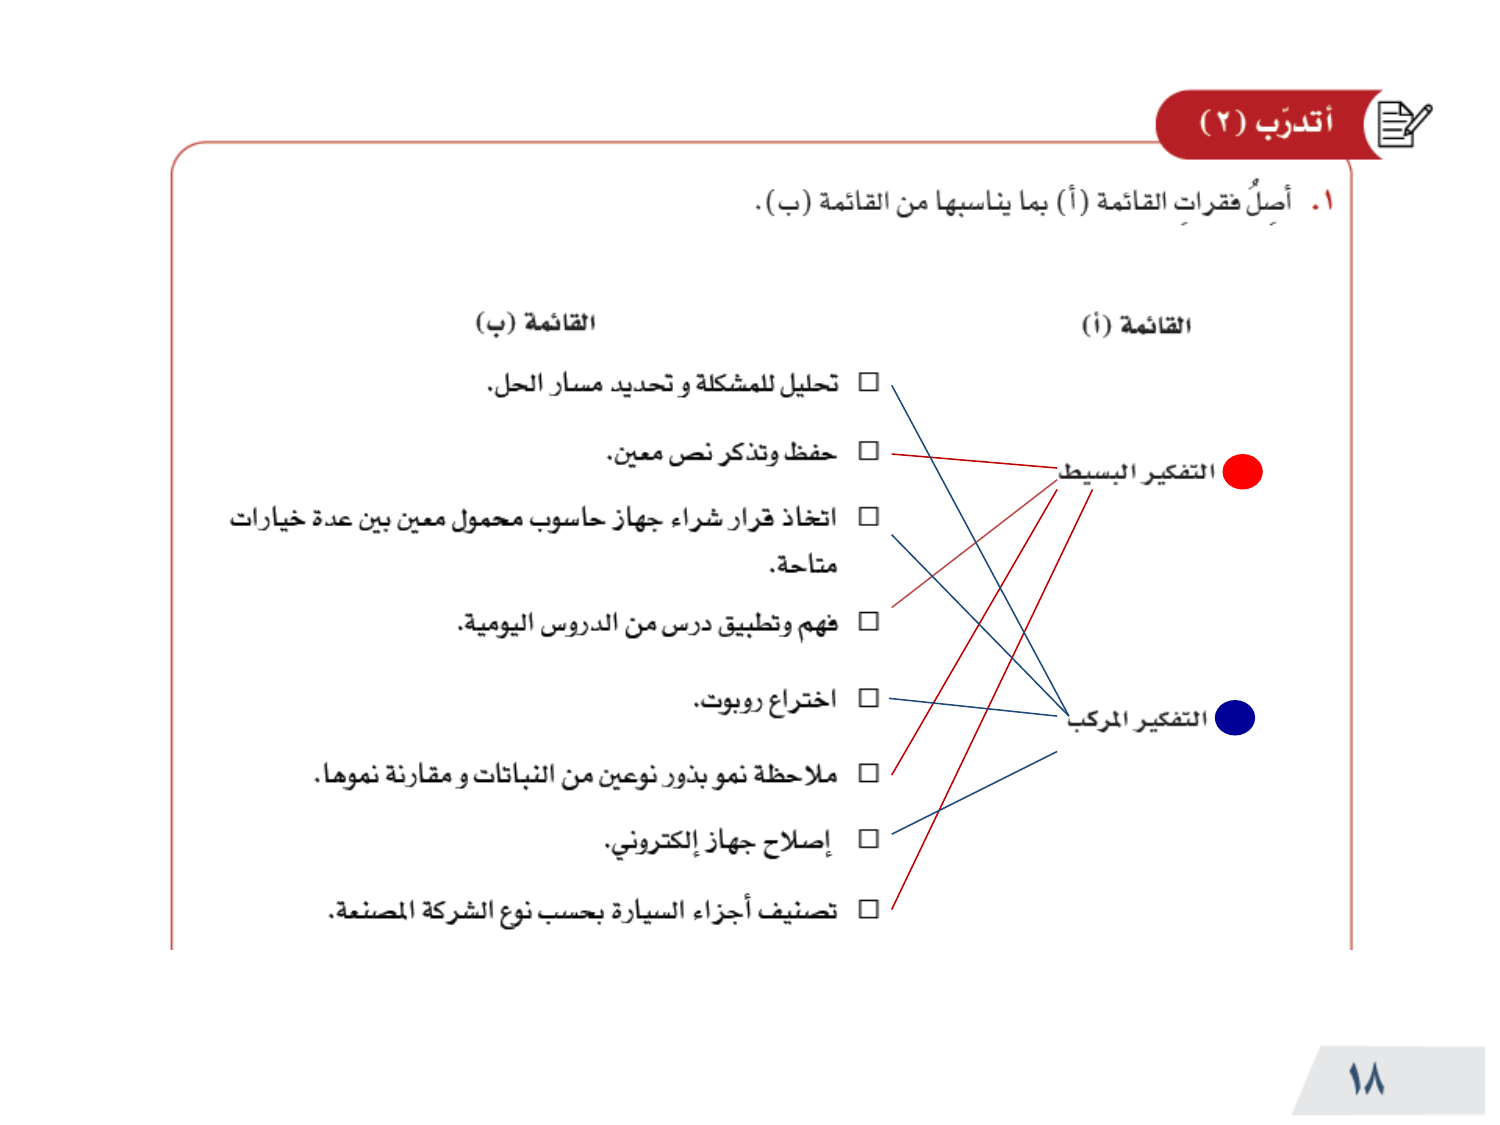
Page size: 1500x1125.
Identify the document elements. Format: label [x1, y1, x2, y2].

text_box [891, 489, 1093, 910]
text_box [891, 534, 1070, 717]
picture [1257, 1034, 1490, 1125]
picture [135, 66, 1472, 950]
text_box [891, 751, 1058, 835]
text_box [888, 698, 1058, 717]
text_box [891, 385, 1070, 534]
